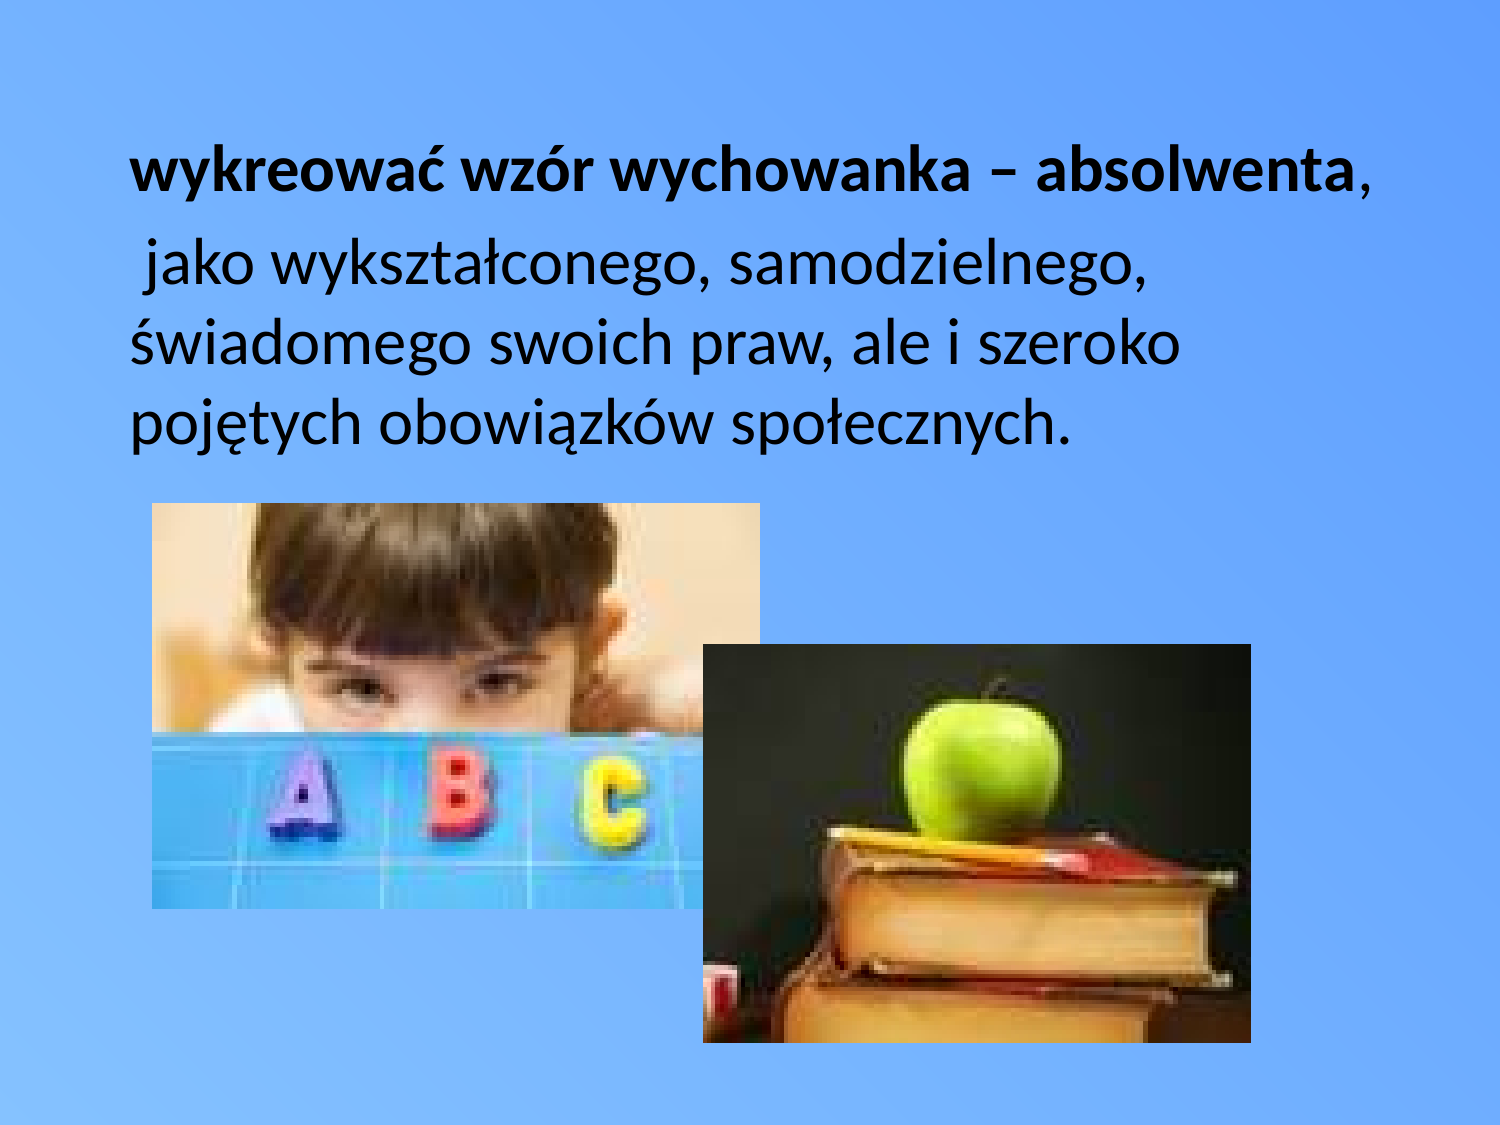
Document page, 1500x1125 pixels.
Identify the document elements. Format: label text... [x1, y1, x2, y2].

list wykreować wzór wychowanka – absolwenta, jako wykształconego, samodzielnego, świadomego swoich praw, ale i szeroko pojętych obowiązków społecznych. [58, 117, 1425, 1055]
picture [152, 503, 1251, 1043]
